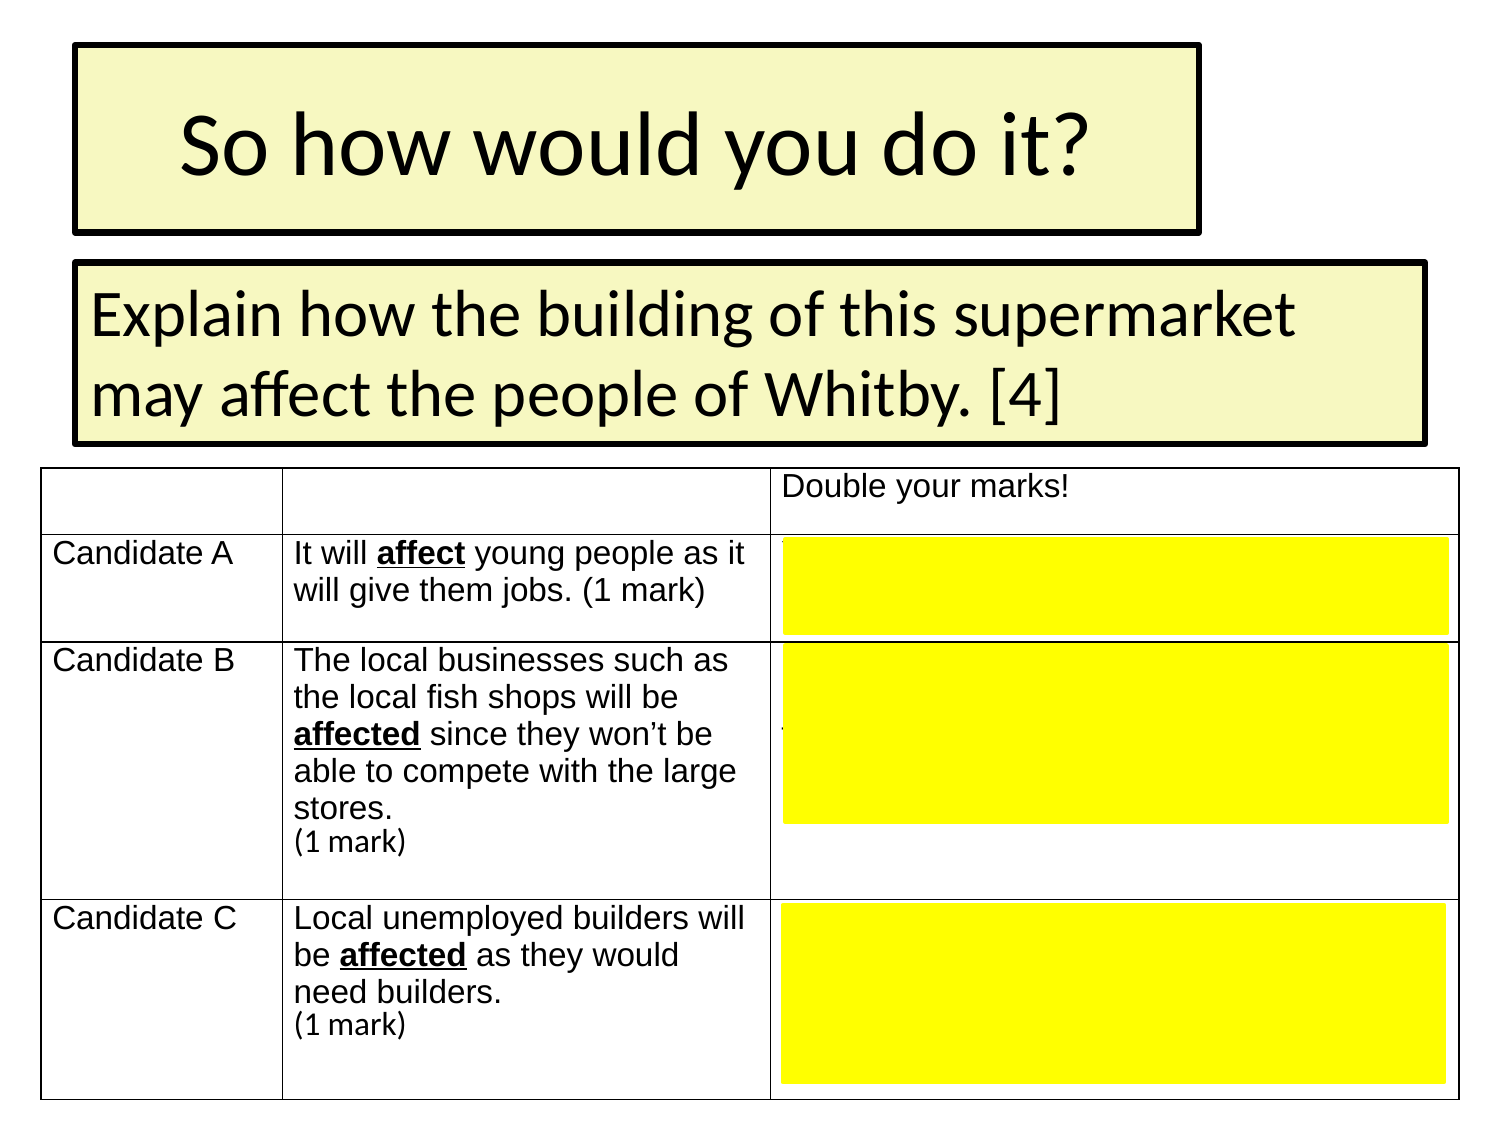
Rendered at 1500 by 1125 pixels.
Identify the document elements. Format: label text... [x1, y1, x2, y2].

text_box [783, 537, 1449, 635]
table_cell It will affect young people as it will give them jobs. (1 mark) [283, 535, 770, 641]
table_cell Candidate C [42, 900, 282, 1099]
table_header Double your marks! [771, 469, 1458, 534]
title So how would you do it? [75, 45, 1199, 233]
table_cell Local unemployed builders will be affected as they would need builders. (1 mark) [283, 900, 770, 1099]
list Explain how the building of this supermarket may affect the people of Whitby. [4] [75, 262, 1425, 445]
table_cell The local businesses such as the local fish shops will be affected since they won’t be able to compete with the large stores. (1 mark) [283, 643, 770, 899]
table_cell Young people will get jobs SO more money. (2 marks) [771, 535, 1458, 641]
table_header [283, 469, 770, 534]
table_header [42, 469, 282, 534]
table_cell Local builders will get jobs and more money BECAUSE they need more builders. (2 marks) [771, 900, 1458, 1099]
table_cell Candidate A [42, 535, 282, 641]
text_box [783, 643, 1449, 824]
text_box [781, 903, 1446, 1084]
table_cell Local businesses such as fish shops will lose money BECAUSE they can’t compete with the large stores. (2 marks) [771, 643, 1458, 899]
table_cell Candidate B [42, 643, 282, 899]
